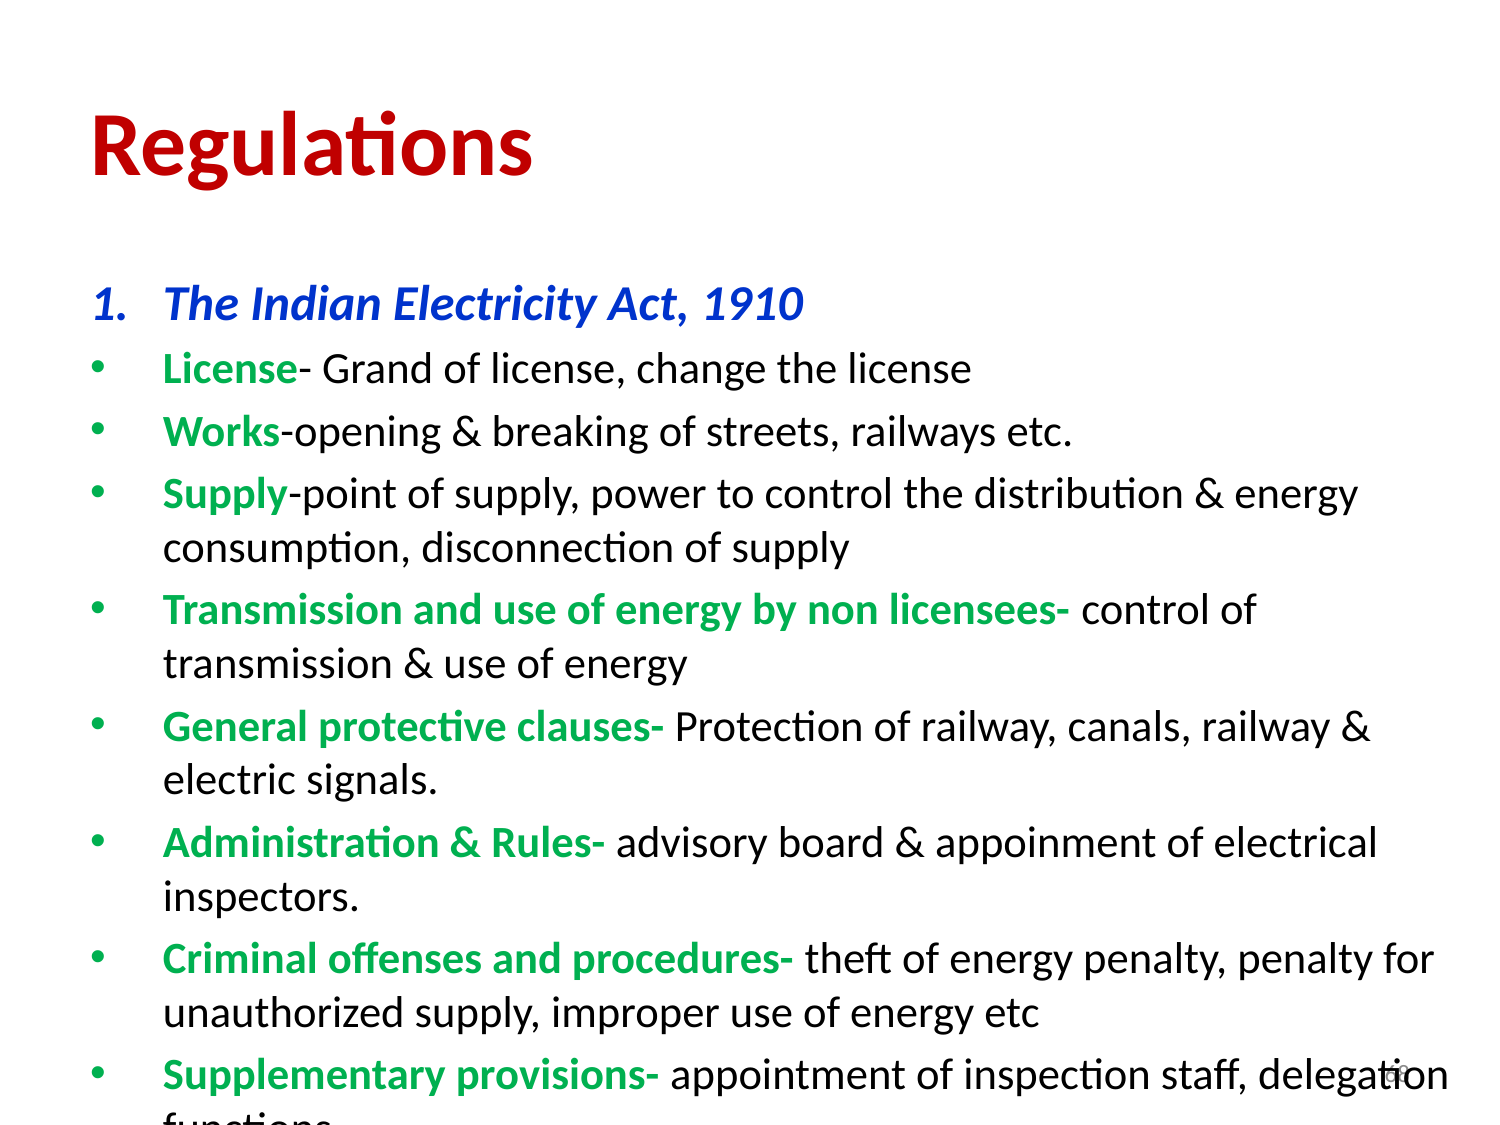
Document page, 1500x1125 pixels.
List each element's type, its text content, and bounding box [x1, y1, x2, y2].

list The Indian Electricity Act, 1910 License- Grand of license, change the license Works-opening & breaking of streets, railways etc. Supply-point of supply, power to control the distribution & energy consumption, disconnection of supply Transmission and use of energy by non licensees- control of transmission & use of energy General protective clauses- Protection of railway, canals, railway & electric signals. Administration & Rules- advisory board & appoinment of electrical inspectors. Criminal offenses and procedures- theft of energy penalty, penalty for unauthorized supply, improper use of energy etc Supplementary provisions- appointment of inspection staff, delegation functions [75, 262, 1500, 1125]
title Regulations [75, 45, 1425, 233]
slide_number 68 [1074, 1042, 1425, 1103]
